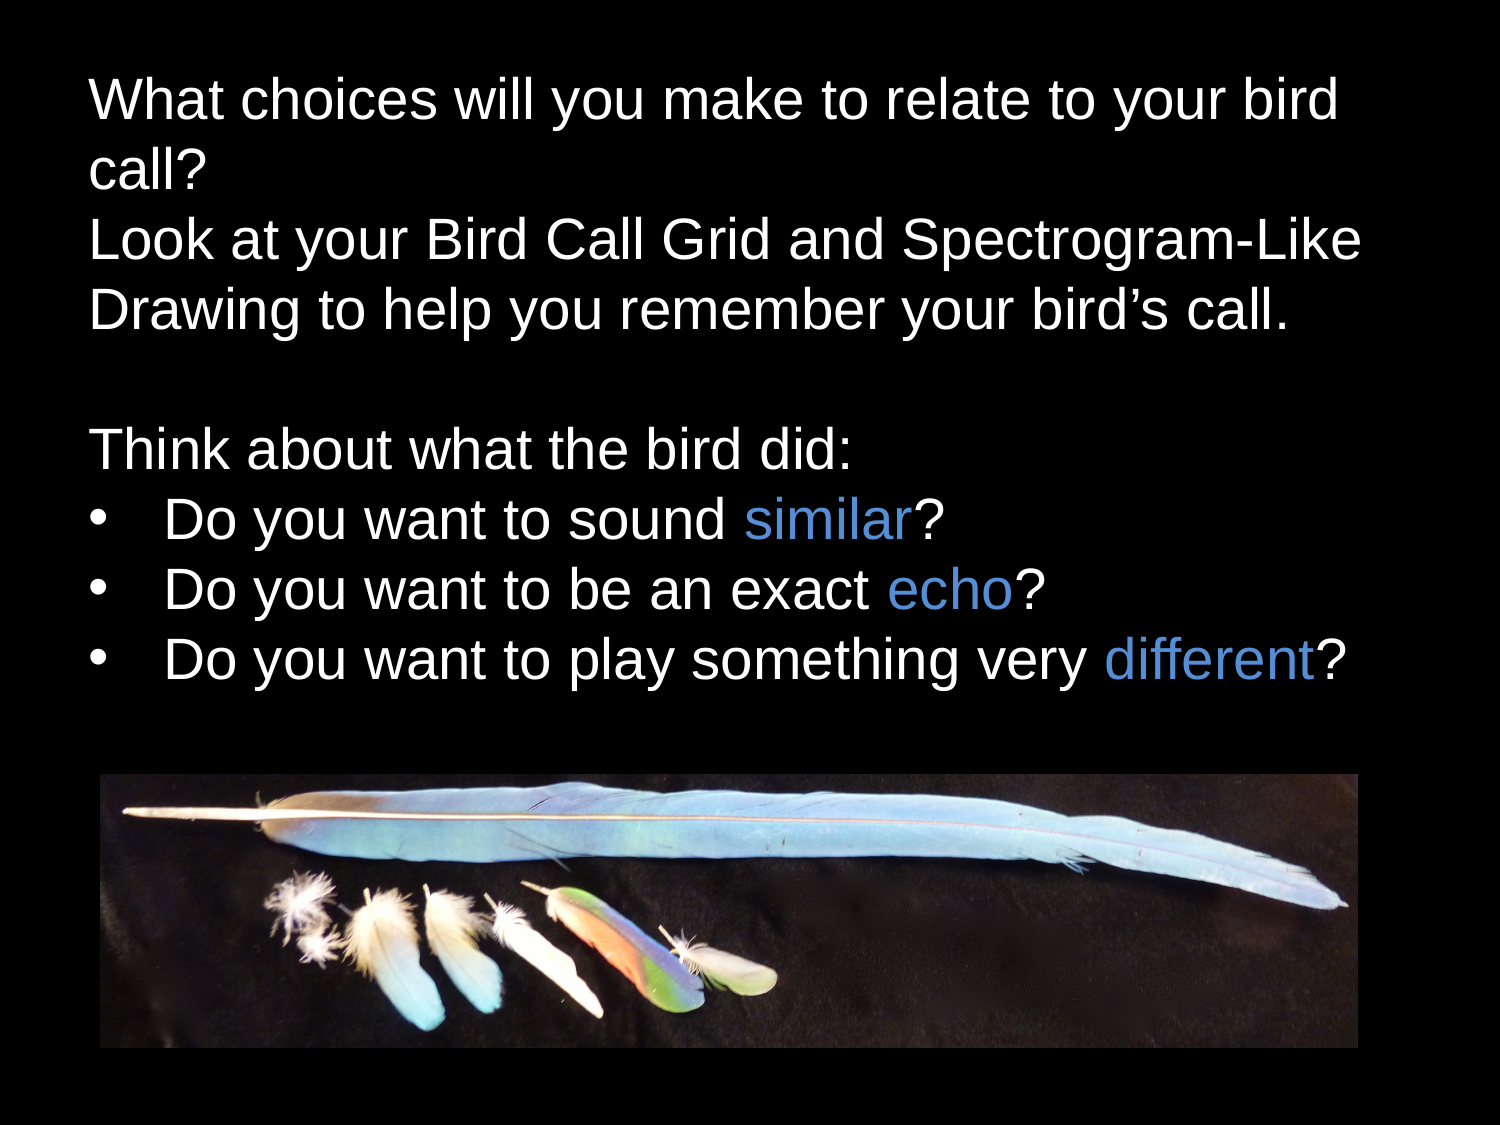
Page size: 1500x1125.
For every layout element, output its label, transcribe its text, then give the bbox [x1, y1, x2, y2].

picture [100, 774, 1358, 1048]
text_box What choices will you make to relate to your bird call? Look at your Bird Call Grid and Spectrogram-Like Drawing to help you remember your bird’s call. Think about what the bird did: Do you want to sound similar? Do you want to be an exact echo? Do you want to play something very different? [73, 54, 1452, 769]
